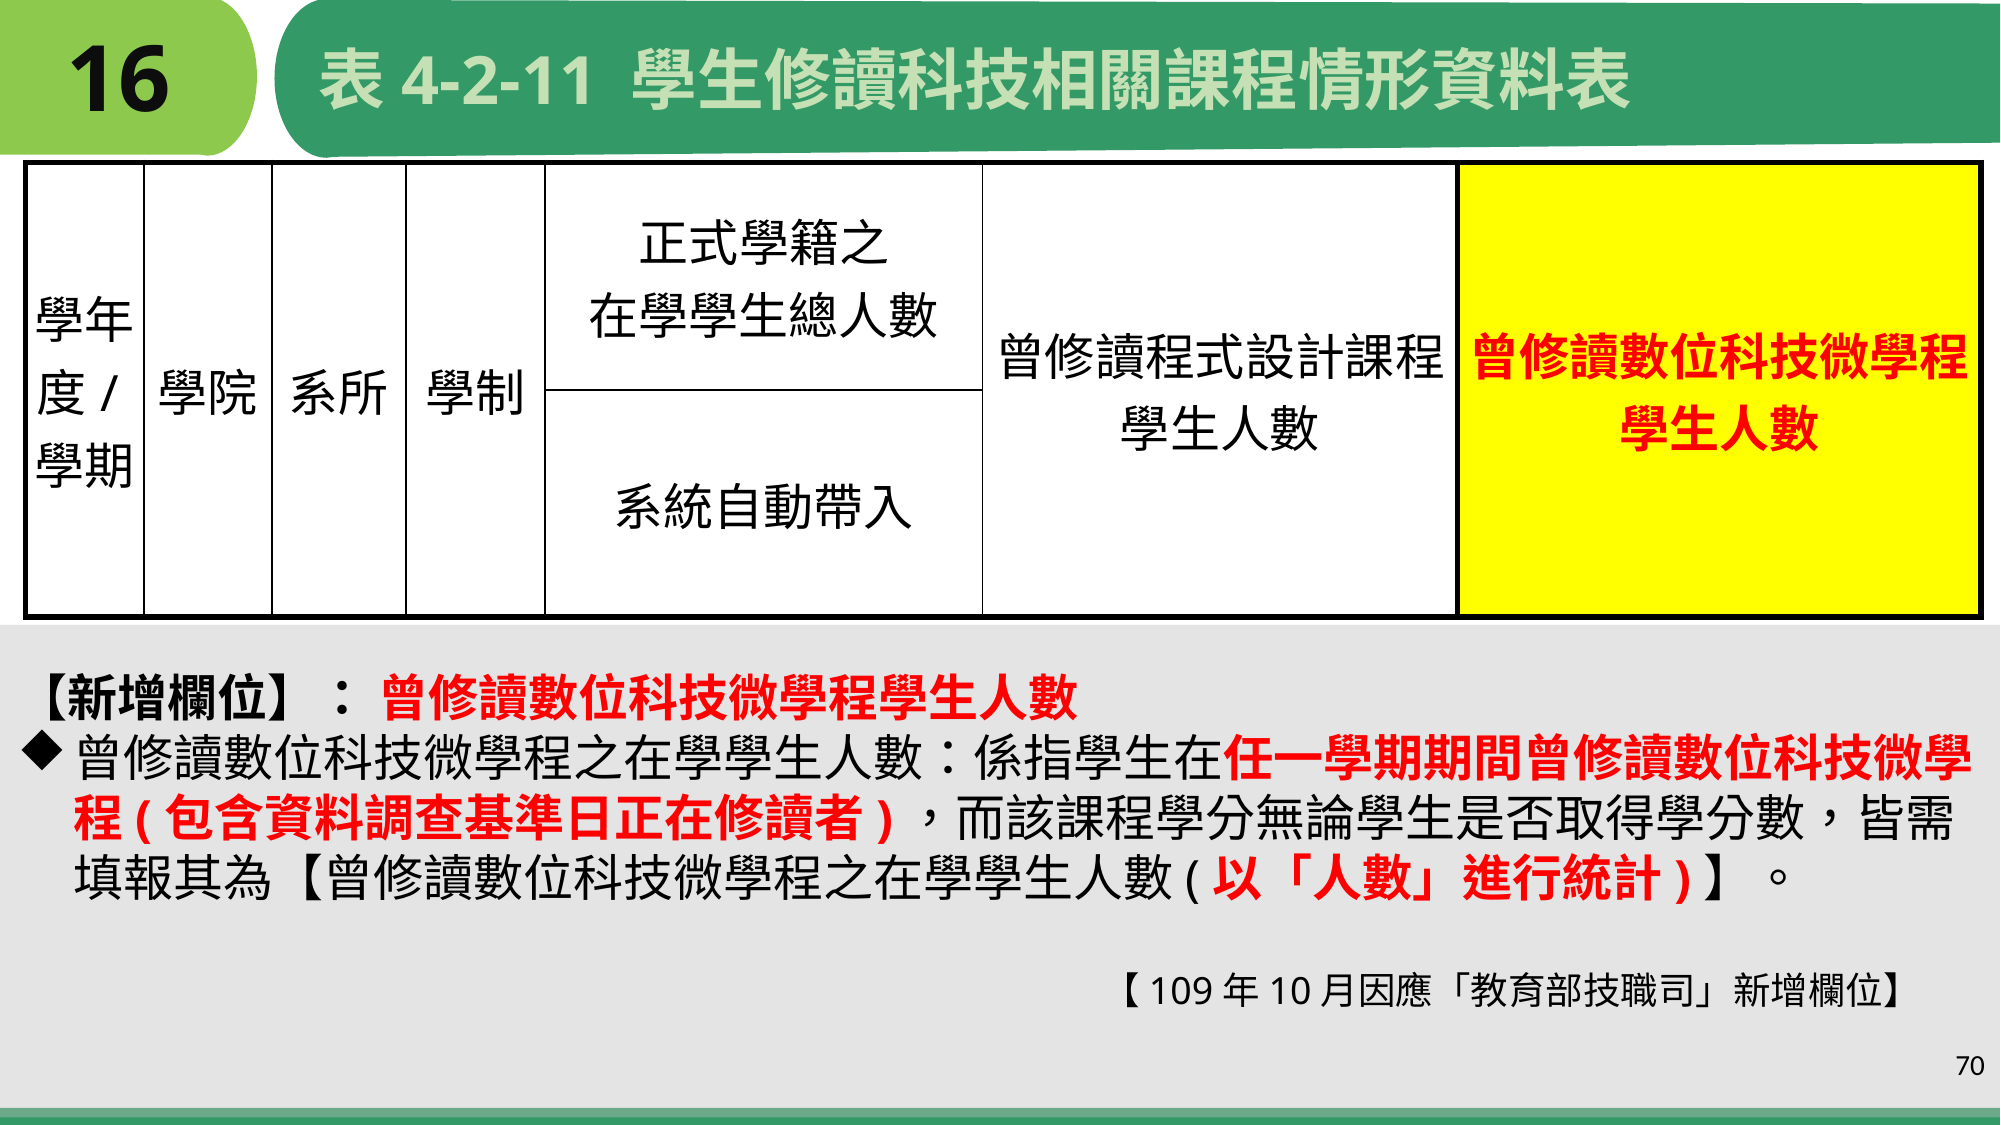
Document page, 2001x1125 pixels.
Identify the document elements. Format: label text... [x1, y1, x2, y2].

text_box 表4-2-11 學生修讀科技相關課程情形資料表 [304, 39, 1966, 160]
table_header 學制 [407, 165, 544, 614]
title 16 [51, 24, 257, 160]
table_header 學年度/學期 [28, 165, 143, 614]
table_cell 系統自動帶入 [546, 391, 982, 614]
table_header 曾修讀數位科技微學程學生人數 [1460, 165, 1978, 614]
table_header 學院 [145, 165, 271, 614]
table_header 曾修讀程式設計課程 學生人數 [983, 165, 1455, 614]
text_box 【新增欄位】： 曾修讀數位科技微學程學生人數 曾修讀數位科技微學程之在學學生人數：係指學生在任一學期期間曾修讀數位科技微學程(包含資料調查基準日正在修讀者)，而該課程學分無論學生是否取得學分數，皆需填報其為【曾修讀數位科技微學程之在學學生人數(以「人數」進行統計)】。 【109年10月因應「教育部技職司」新增欄位】 [2, 629, 2000, 1125]
table_header 正式學籍之 在學學生總人數 [546, 165, 982, 389]
table_header 系所 [273, 165, 405, 614]
